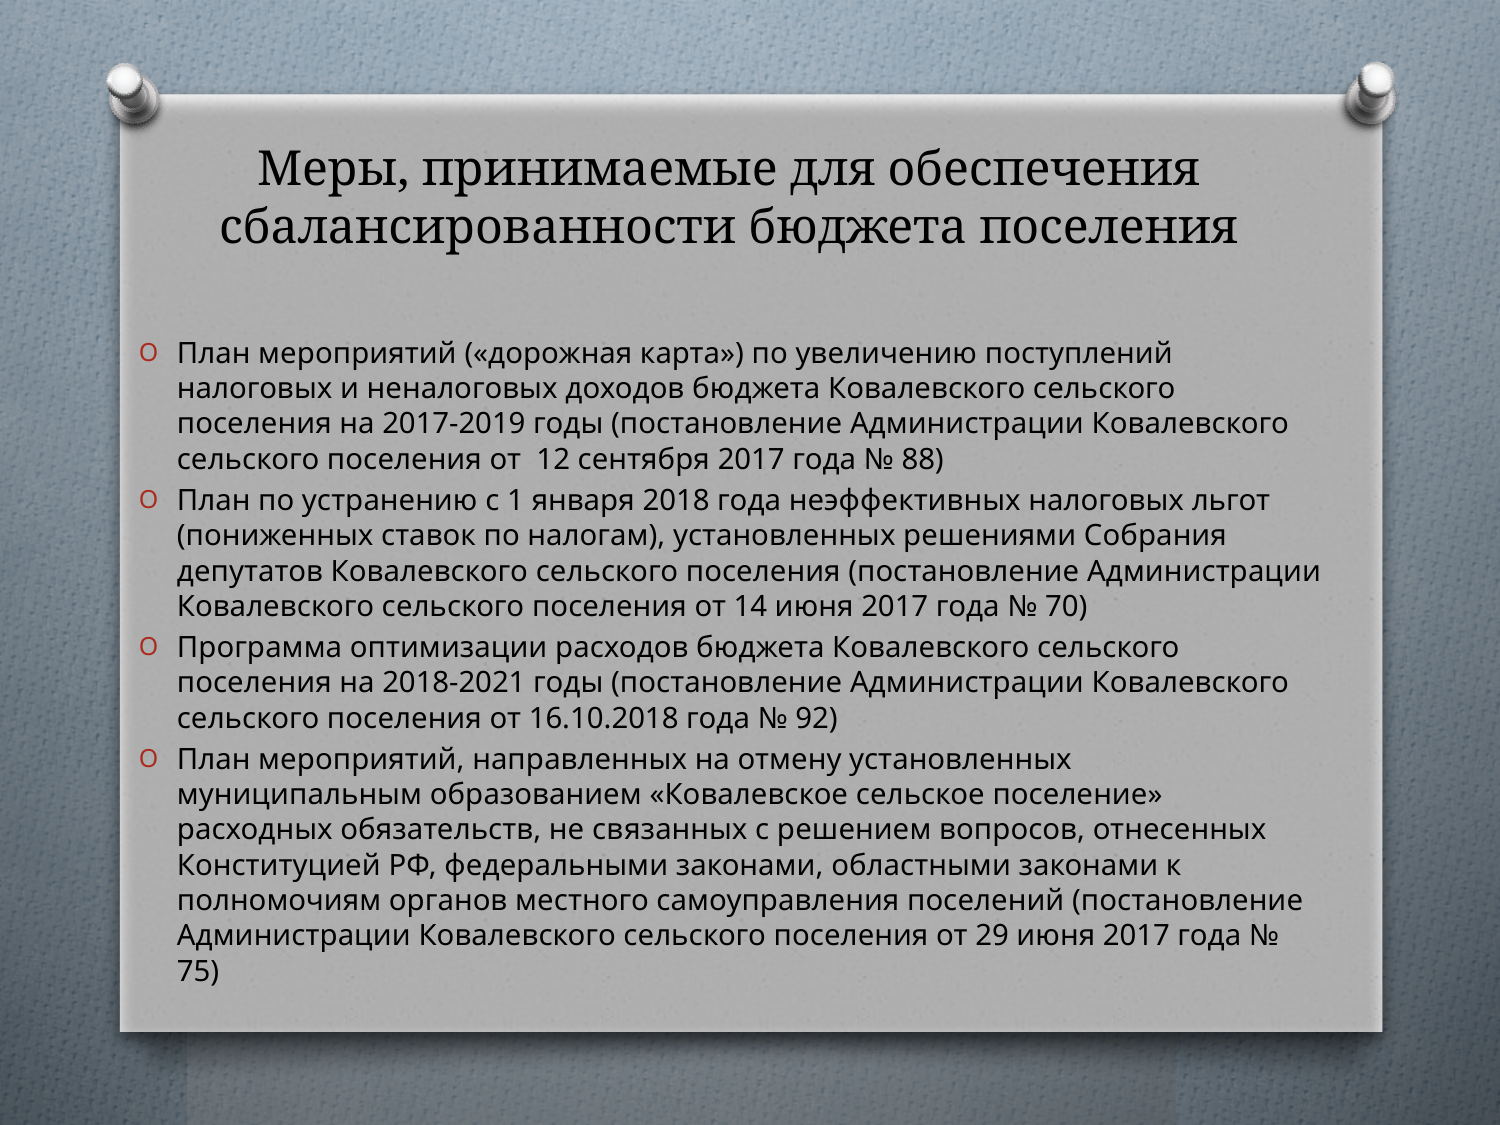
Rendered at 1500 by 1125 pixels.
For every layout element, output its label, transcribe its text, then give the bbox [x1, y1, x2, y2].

list План мероприятий («дорожная карта») по увеличению поступлений налоговых и неналоговых доходов бюджета Ковалевского сельского поселения на 2017-2019 годы (постановление Администрации Ковалевского сельского поселения от 12 сентября 2017 года № 88) План по устранению с 1 января 2018 года неэффективных налоговых льгот (пониженных ставок по налогам), установленных решениями Собрания депутатов Ковалевского сельского поселения (постановление Администрации Ковалевского сельского поселения от 14 июня 2017 года № 70) Программа оптимизации расходов бюджета Ковалевского сельского поселения на 2018-2021 годы (постановление Администрации Ковалевского сельского поселения от 16.10.2018 года № 92) План мероприятий, направленных на отмену установленных муниципальным образованием «Ковалевское сельское поселение» расходных обязательств, не связанных с решением вопросов, отнесенных Конституцией РФ, федеральными законами, областными законами к полномочиям органов местного самоуправления поселений (постановление Администрации Ковалевского сельского поселения от 29 июня 2017 года № 75) [123, 326, 1341, 1024]
title Меры, принимаемые для обеспечения сбалансированности бюджета поселения [194, 101, 1264, 290]
picture [1317, 35, 1439, 156]
picture [75, 29, 198, 153]
